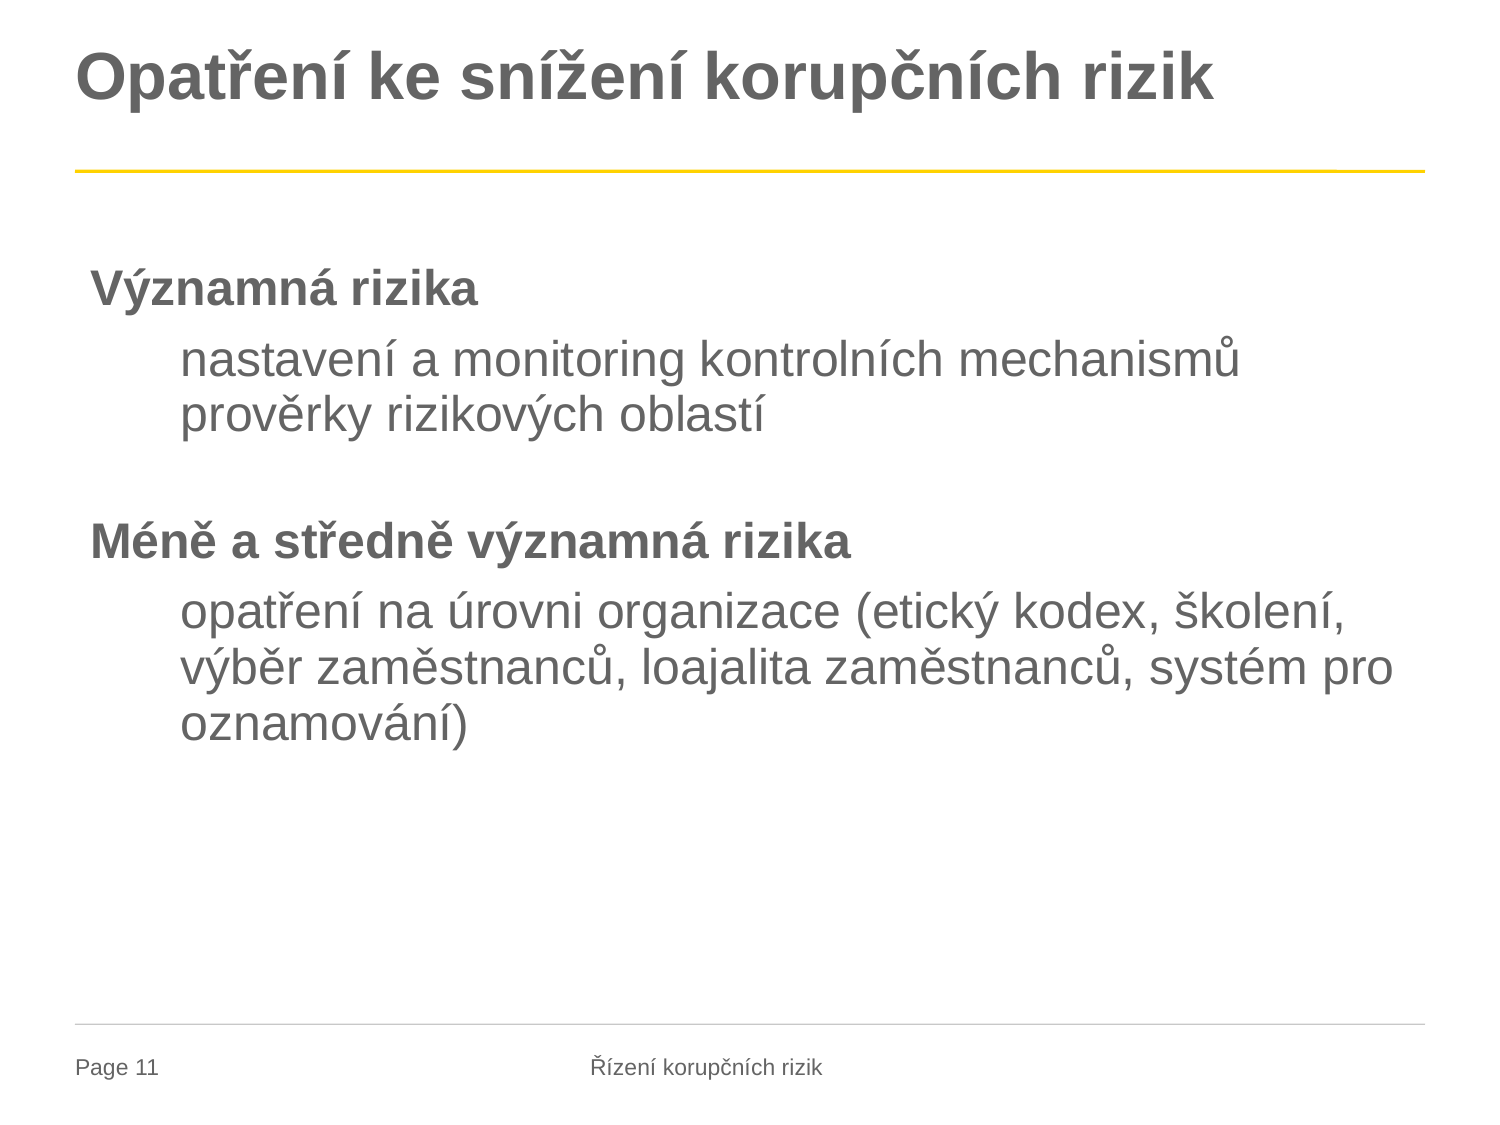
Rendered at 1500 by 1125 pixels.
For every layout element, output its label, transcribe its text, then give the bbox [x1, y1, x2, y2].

table_cell nastavení a monitoring kontrolních mechanismů prověrky rizikových oblastí [75, 323, 1425, 450]
table_header Významná rizika [75, 197, 1425, 323]
title Opatření ke snížení korupčních rizik [75, 45, 1425, 187]
footer Řízení korupčních rizik [424, 1052, 988, 1086]
table_cell Méně a středně významná rizika [75, 450, 1425, 576]
table_cell opatření na úrovni organizace (etický kodex, školení, výběr zaměstnanců, loajalita zaměstnanců, systém pro oznamování) [75, 576, 1425, 759]
